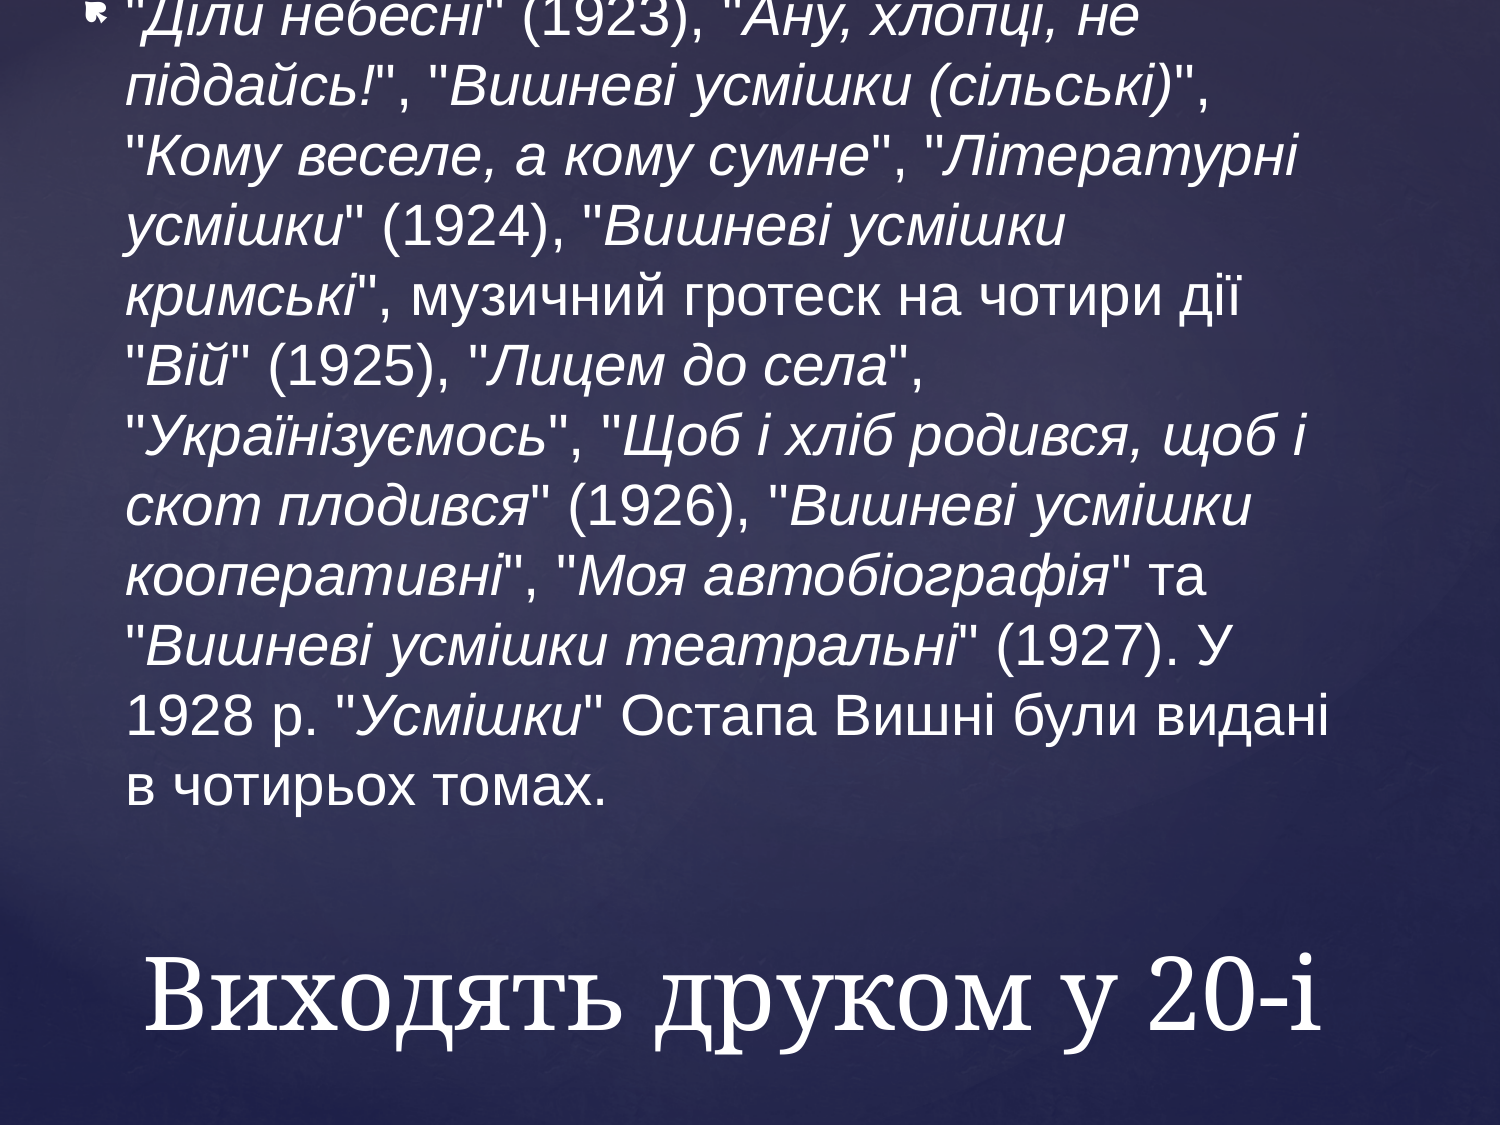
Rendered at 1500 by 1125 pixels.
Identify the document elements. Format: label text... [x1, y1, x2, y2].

list "Діли небесні" (1923), "Ану, хлопці, не піддайсь!", "Вишневі усмішки (сільські)", "Кому веселе, а кому сумне", "Літературні усмішки" (1924), "Вишневі усмішки кримські", музичний гротеск на чотири дії "Вій" (1925), "Лицем до села", "Українізуємось", "Щоб і хліб родився, щоб і скот плодився" (1926), "Вишневі усмішки кооперативні", "Моя автобіографія" та "Вишневі усмішки театральні" (1927). У 1928 р. "Усмішки" Остапа Вишні були видані в чотирьох томах. [64, 30, 1350, 764]
title Виходять друком у 20-і [127, 881, 1400, 1059]
